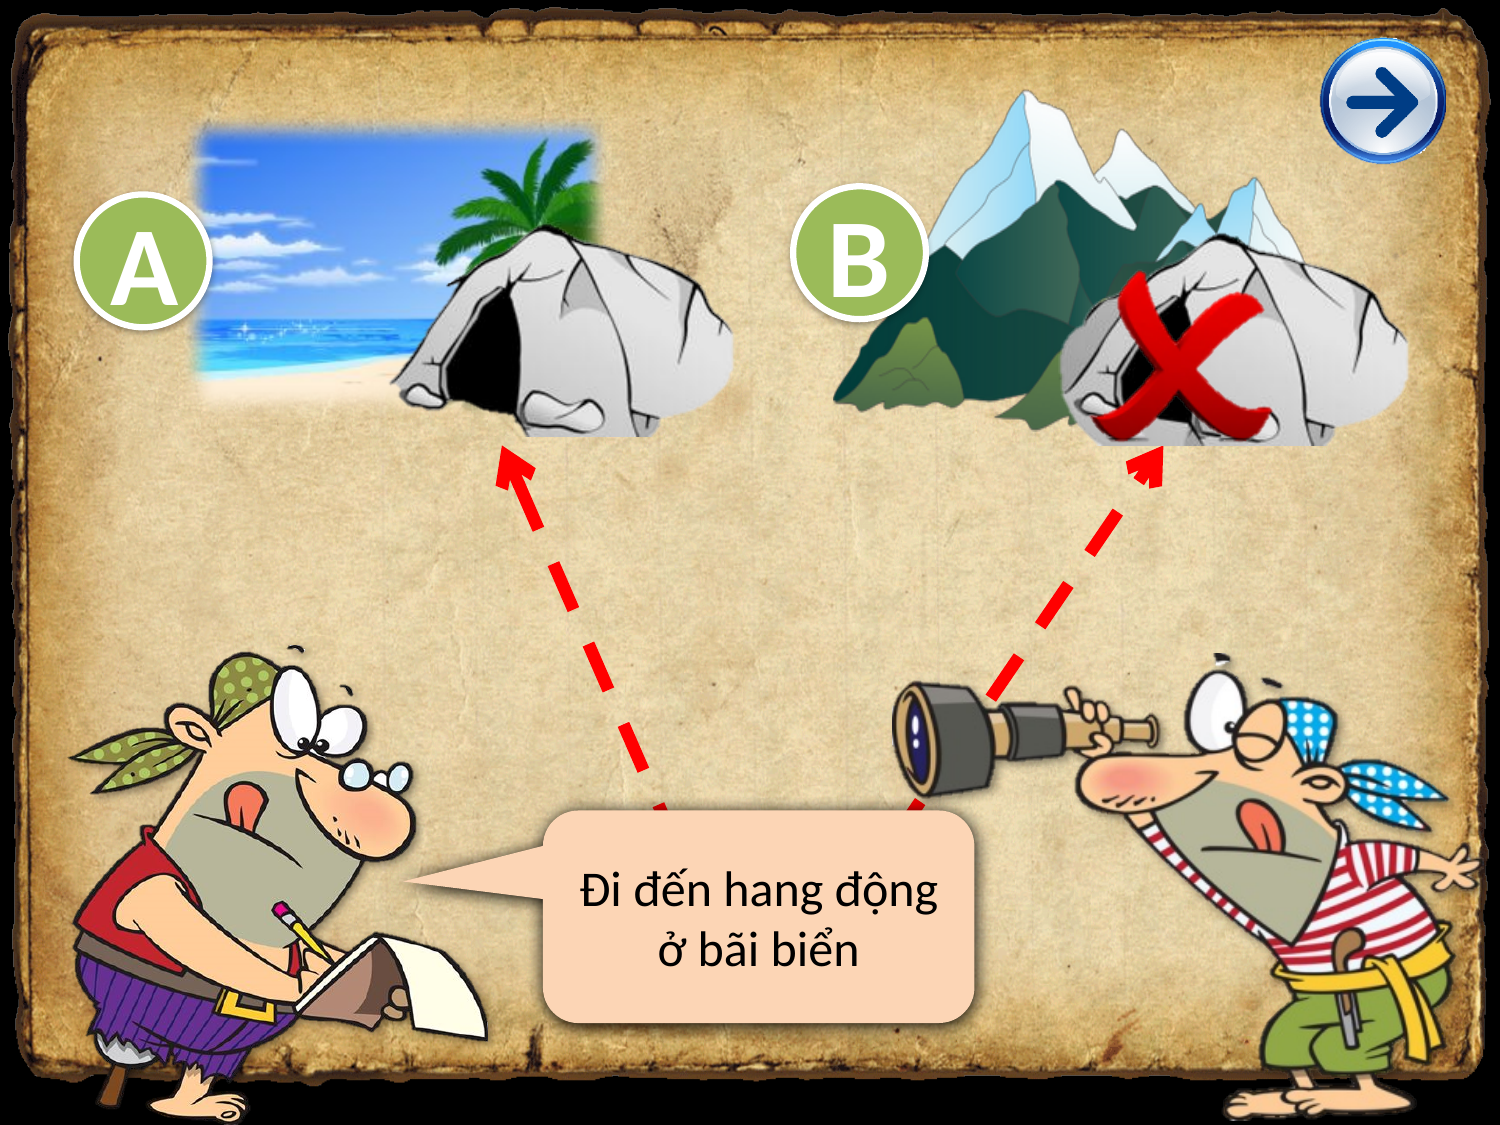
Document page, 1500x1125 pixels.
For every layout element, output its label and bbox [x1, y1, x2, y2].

picture [3, 0, 1500, 1125]
text_box [501, 445, 749, 1012]
text_box [792, 445, 1164, 988]
